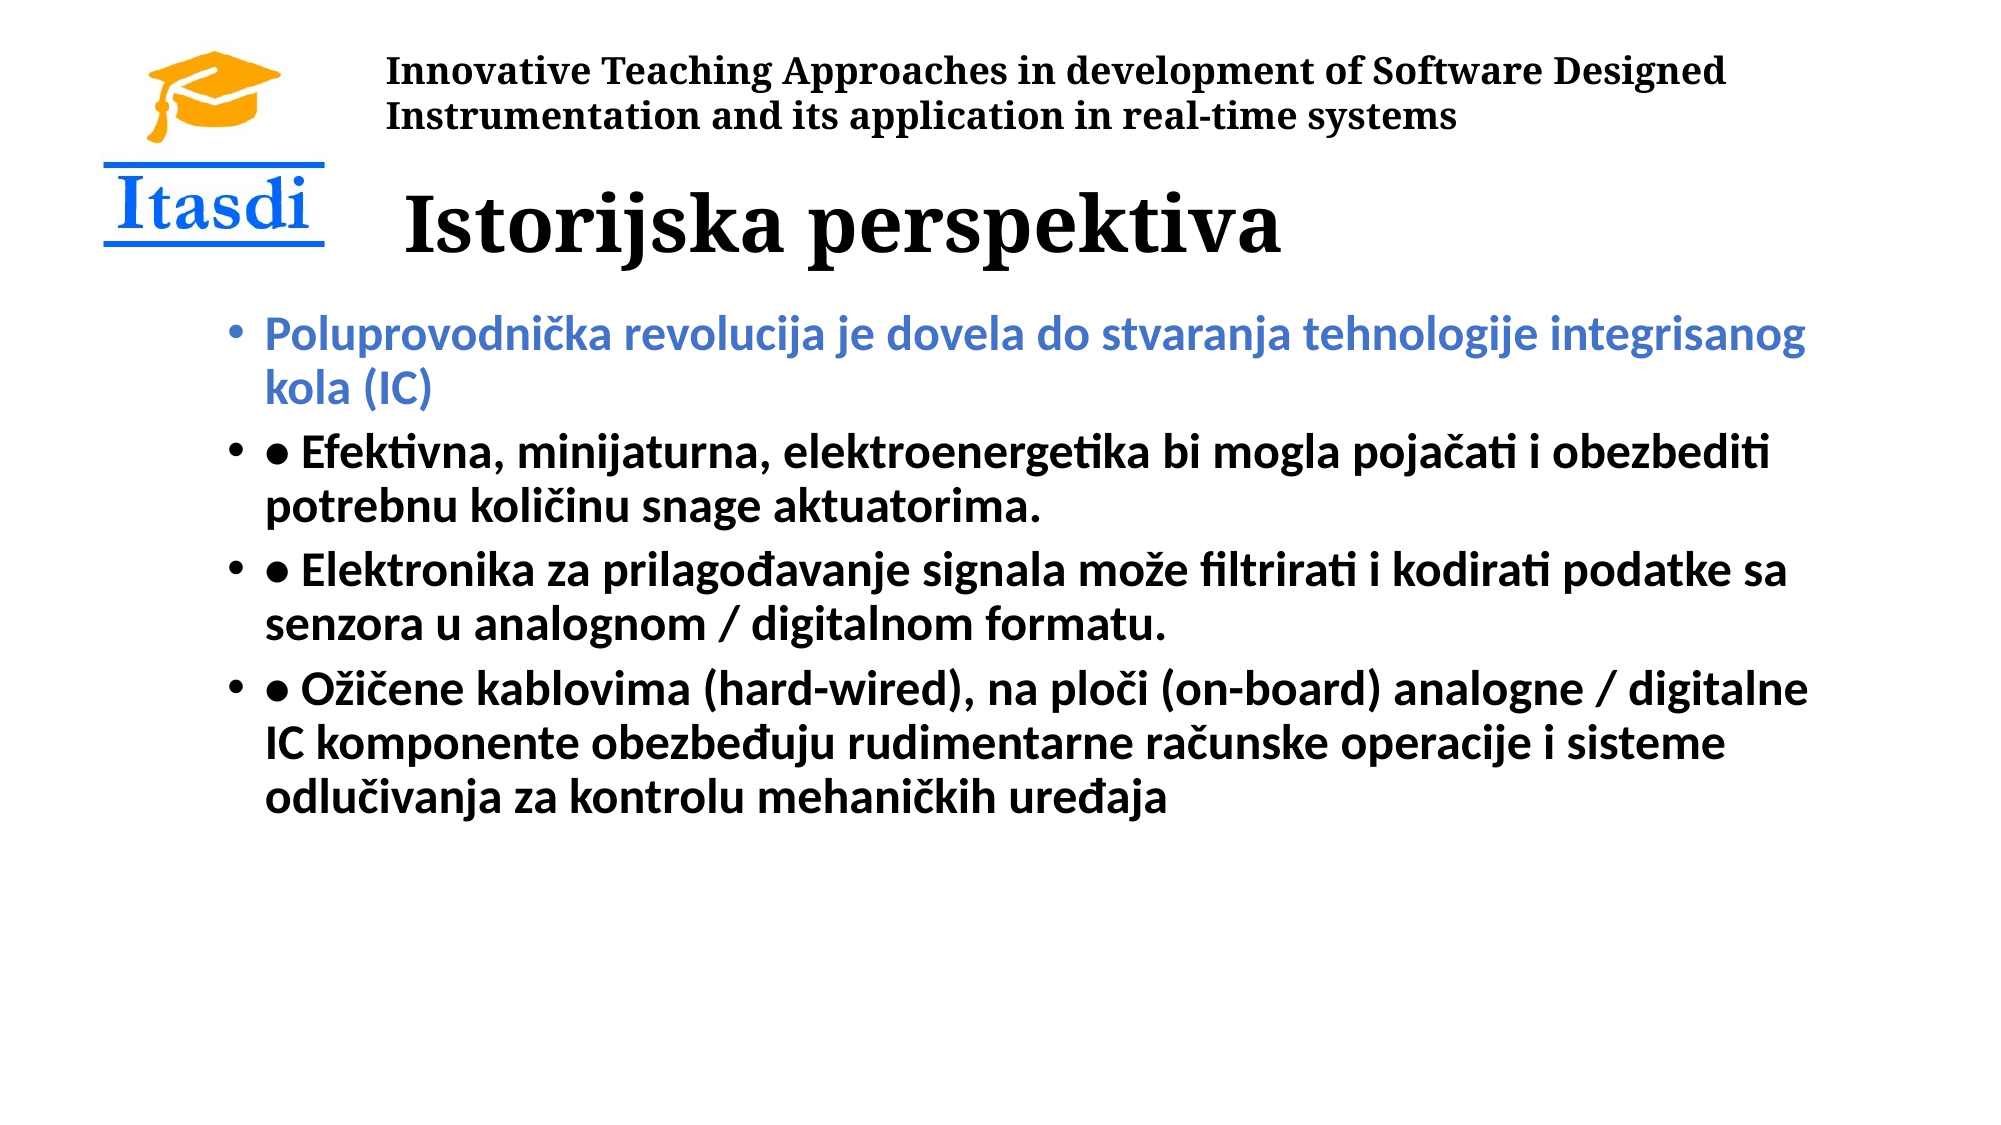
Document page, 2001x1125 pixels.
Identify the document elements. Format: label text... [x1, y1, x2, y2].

picture [85, 23, 347, 269]
title Istorijska perspektiva [389, 177, 1863, 278]
list Poluprovodnička revolucija je dovela do stvaranja tehnologije integrisanog kola (IC) • Efektivna, minijaturna, elektroenergetika bi mogla pojačati i obezbediti potrebnu količinu snage aktuatorima. • Elektronika za prilagođavanje signala može filtrirati i kodirati podatke sa senzora u analognom / digitalnom formatu. • Ožičene kablovima (hard-wired), na ploči (on-board) analogne / digitalne IC komponente obezbeđuju rudimentarne računske operacije i sisteme odlučivanja za kontrolu mehaničkih uređaja [137, 299, 1863, 1014]
text_box Innovative Teaching Approaches in development of Software Designed Instrumentation and its application in real-time systems [371, 40, 1929, 145]
